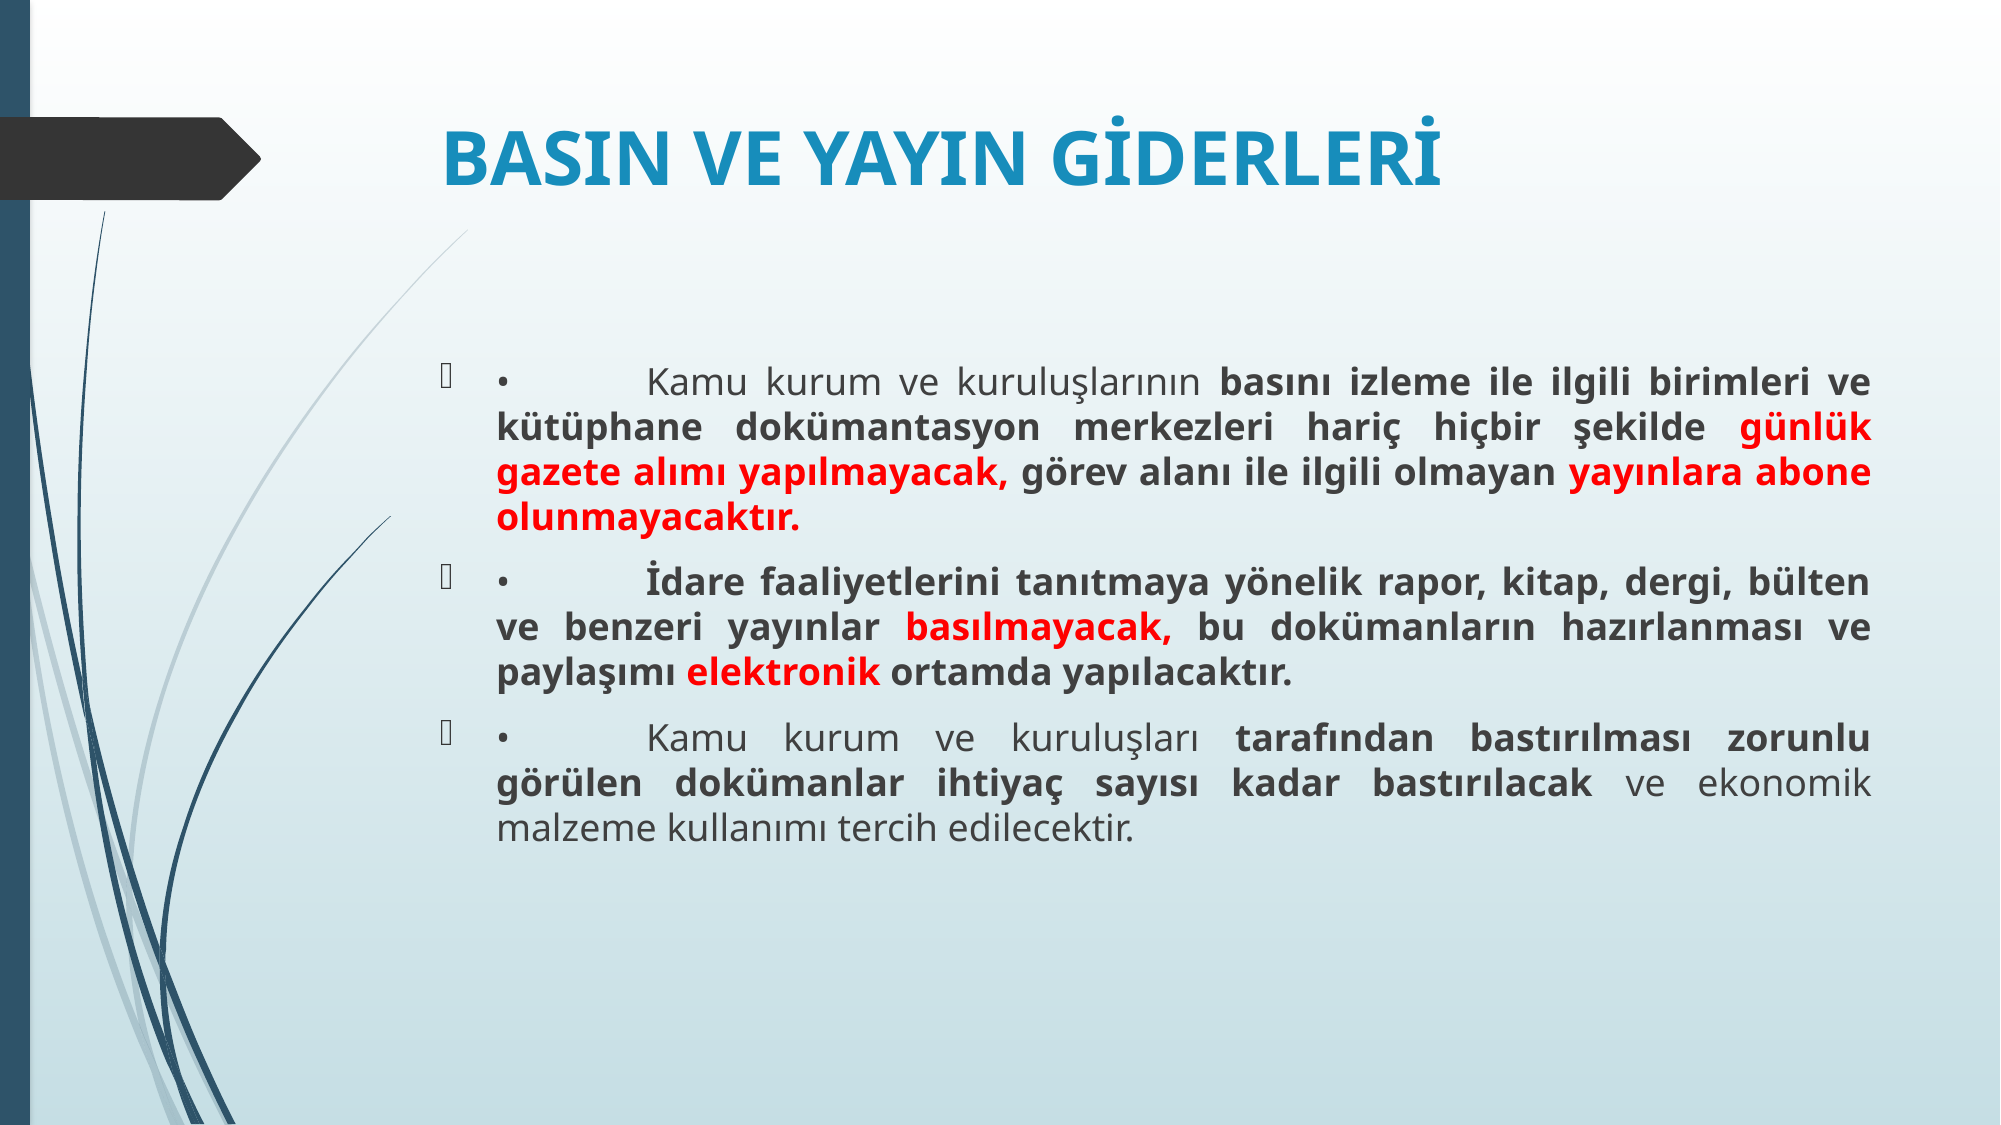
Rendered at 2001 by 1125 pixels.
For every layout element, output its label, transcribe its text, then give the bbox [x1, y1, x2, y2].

list • Kamu kurum ve kuruluşlarının basını izleme ile ilgili birimleri ve kütüphane dokümantasyon merkezleri hariç hiçbir şekilde günlük gazete alımı yapılmayacak, görev alanı ile ilgili olmayan yayınlara abone olunmayacaktır. • İdare faaliyetlerini tanıtmaya yönelik rapor, kitap, dergi, bülten ve benzeri yayınlar basılmayacak, bu dokümanların hazırlanması ve paylaşımı elektronik ortamda yapılacaktır. • Kamu kurum ve kuruluşları tarafından bastırılması zorunlu görülen dokümanlar ihtiyaç sayısı kadar bastırılacak ve ekonomik malzeme kullanımı tercih edilecektir. [424, 350, 1888, 970]
title BASIN VE YAYIN GİDERLERİ [425, 102, 1888, 313]
